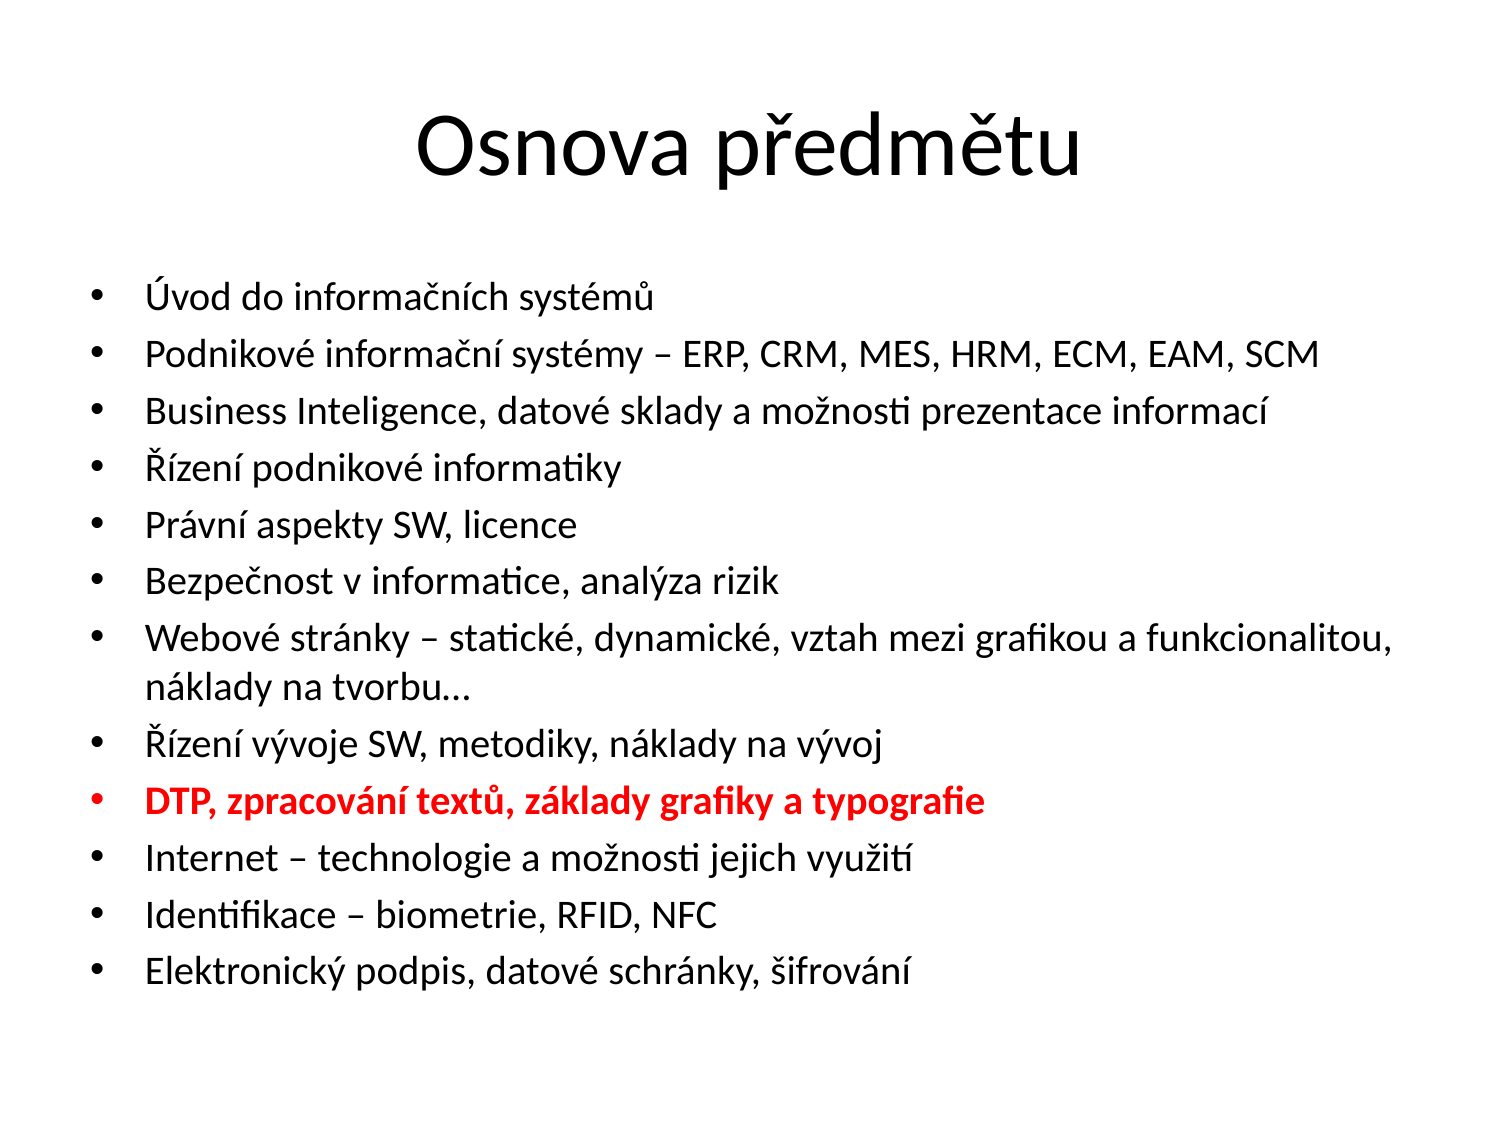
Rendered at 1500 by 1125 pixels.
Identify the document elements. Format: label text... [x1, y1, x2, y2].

title Osnova předmětu [75, 45, 1425, 233]
list Úvod do informačních systémů Podnikové informační systémy – ERP, CRM, MES, HRM, ECM, EAM, SCM Business Inteligence, datové sklady a možnosti prezentace informací Řízení podnikové informatiky Právní aspekty SW, licence Bezpečnost v informatice, analýza rizik Webové stránky – statické, dynamické, vztah mezi grafikou a funkcionalitou, náklady na tvorbu… Řízení vývoje SW, metodiky, náklady na vývoj DTP, zpracování textů, základy grafiky a typografie Internet – technologie a možnosti jejich využití Identifikace – biometrie, RFID, NFC Elektronický podpis, datové schránky, šifrování [75, 262, 1425, 1005]
